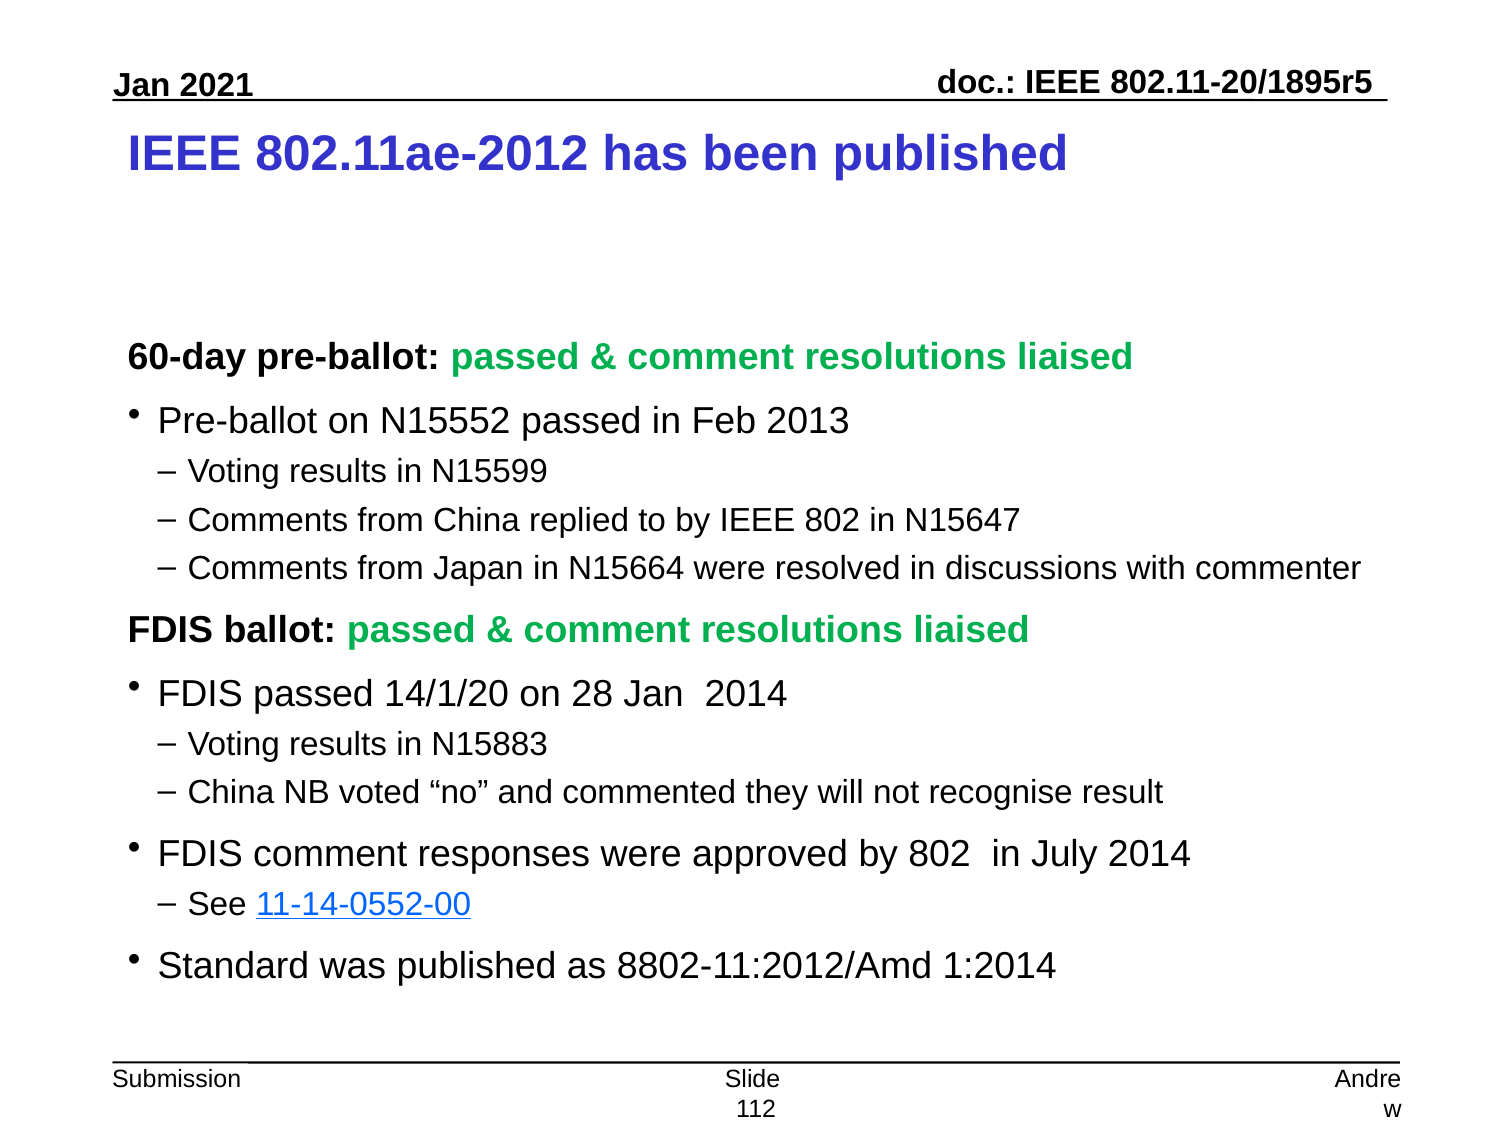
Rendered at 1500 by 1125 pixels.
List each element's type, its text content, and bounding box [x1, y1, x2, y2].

slide_number Slide 112 [709, 1061, 803, 1093]
footer Andrew Myles, Cisco [1320, 1061, 1402, 1093]
list 60-day pre-ballot: passed & comment resolutions liaised Pre-ballot on N15552 passed in Feb 2013 Voting results in N15599 Comments from China replied to by IEEE 802 in N15647 Comments from Japan in N15664 were resolved in discussions with commenter FDIS ballot: passed & comment resolutions liaised FDIS passed 14/1/20 on 28 Jan 2014 Voting results in N15883 China NB voted “no” and commented they will not recognise result FDIS comment responses were approved by 802 in July 2014 See 11-14-0552-00 Standard was published as 8802-11:2012/Amd 1:2014 [112, 324, 1388, 1000]
title IEEE 802.11ae-2012 has been published [112, 112, 1475, 288]
